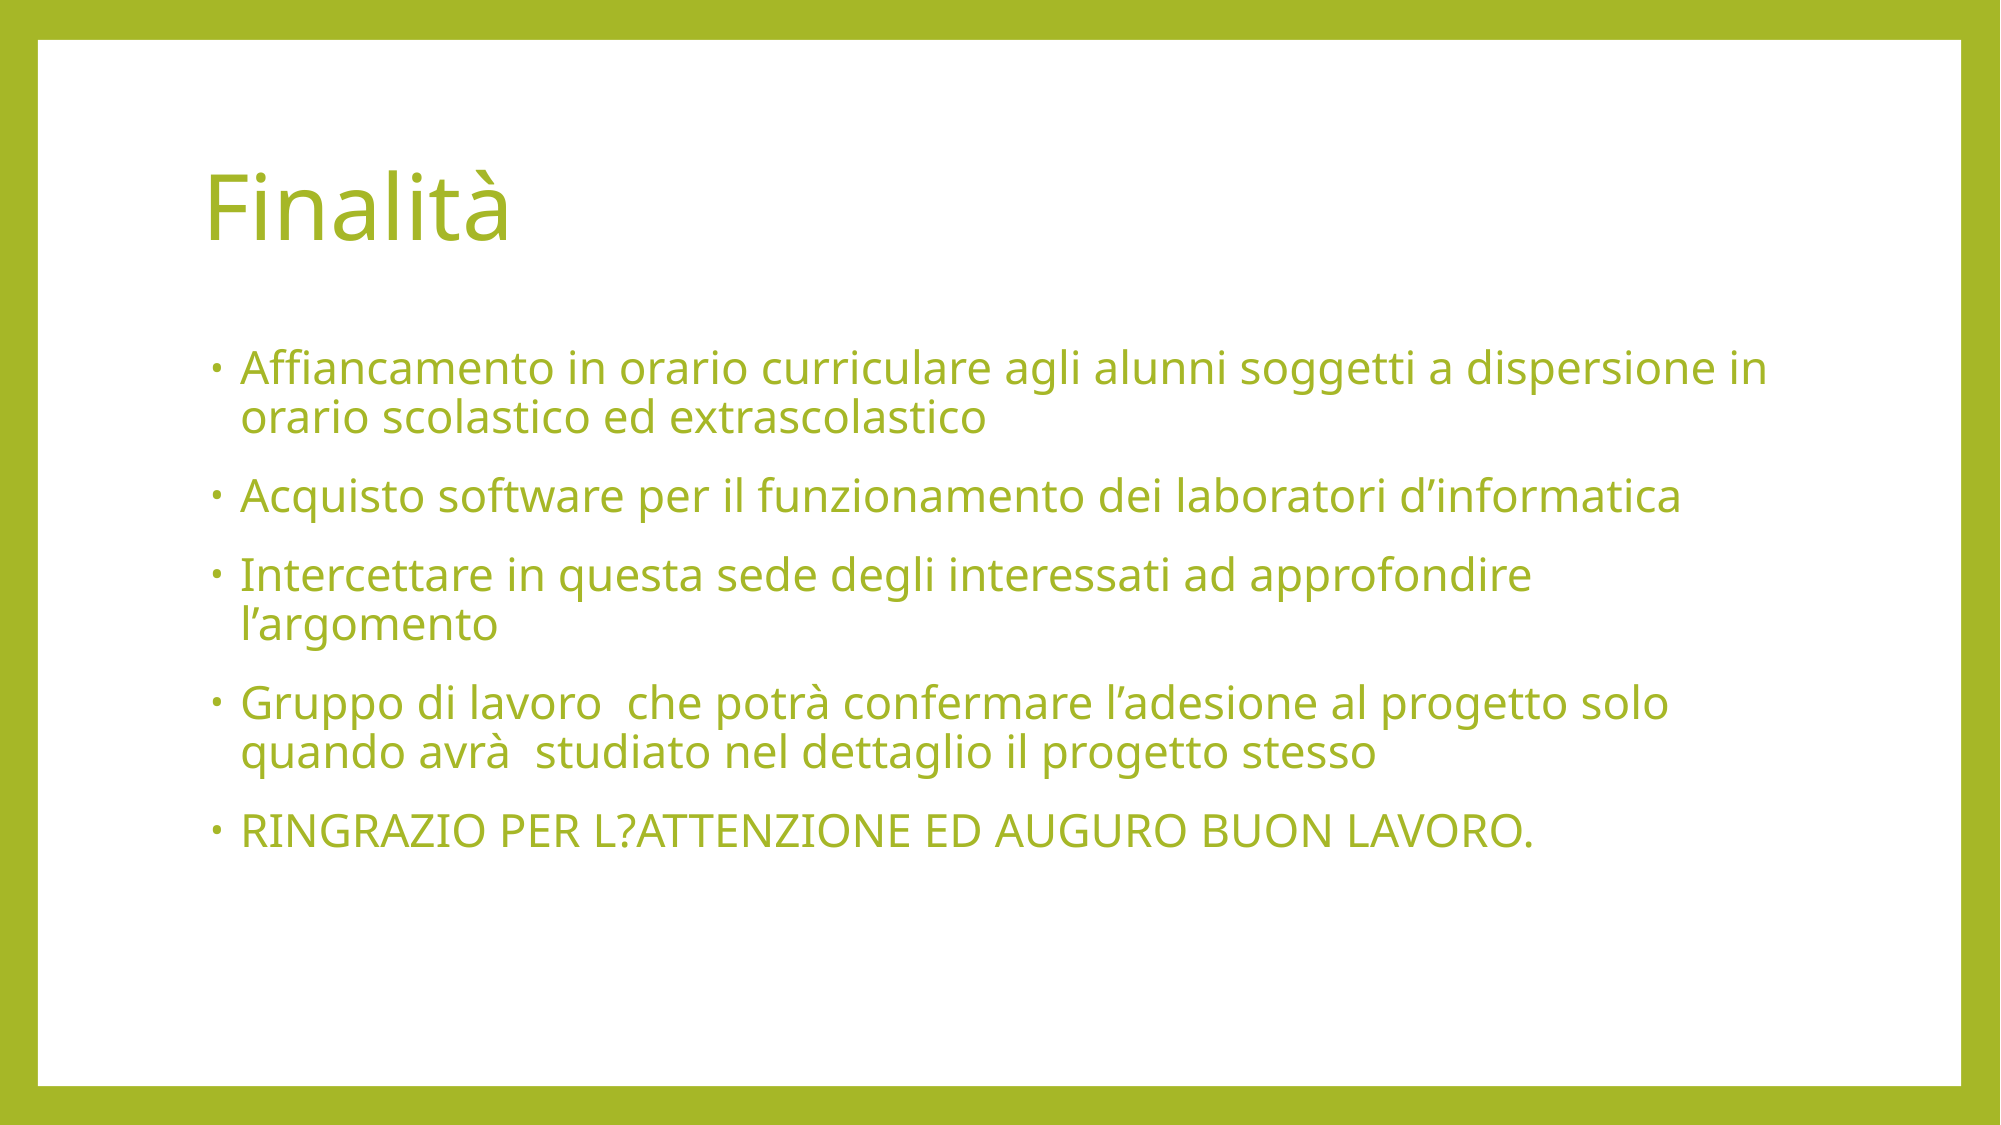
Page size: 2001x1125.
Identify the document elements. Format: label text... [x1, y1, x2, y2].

title Finalità [187, 99, 1808, 323]
list Affiancamento in orario curriculare agli alunni soggetti a dispersione in orario scolastico ed extrascolastico Acquisto software per il funzionamento dei laboratori d’informatica Intercettare in questa sede degli interessati ad approfondire l’argomento Gruppo di lavoro che potrà confermare l’adesione al progetto solo quando avrà studiato nel dettaglio il progetto stesso RINGRAZIO PER L?ATTENZIONE ED AUGURO BUON LAVORO. [187, 337, 1808, 1000]
